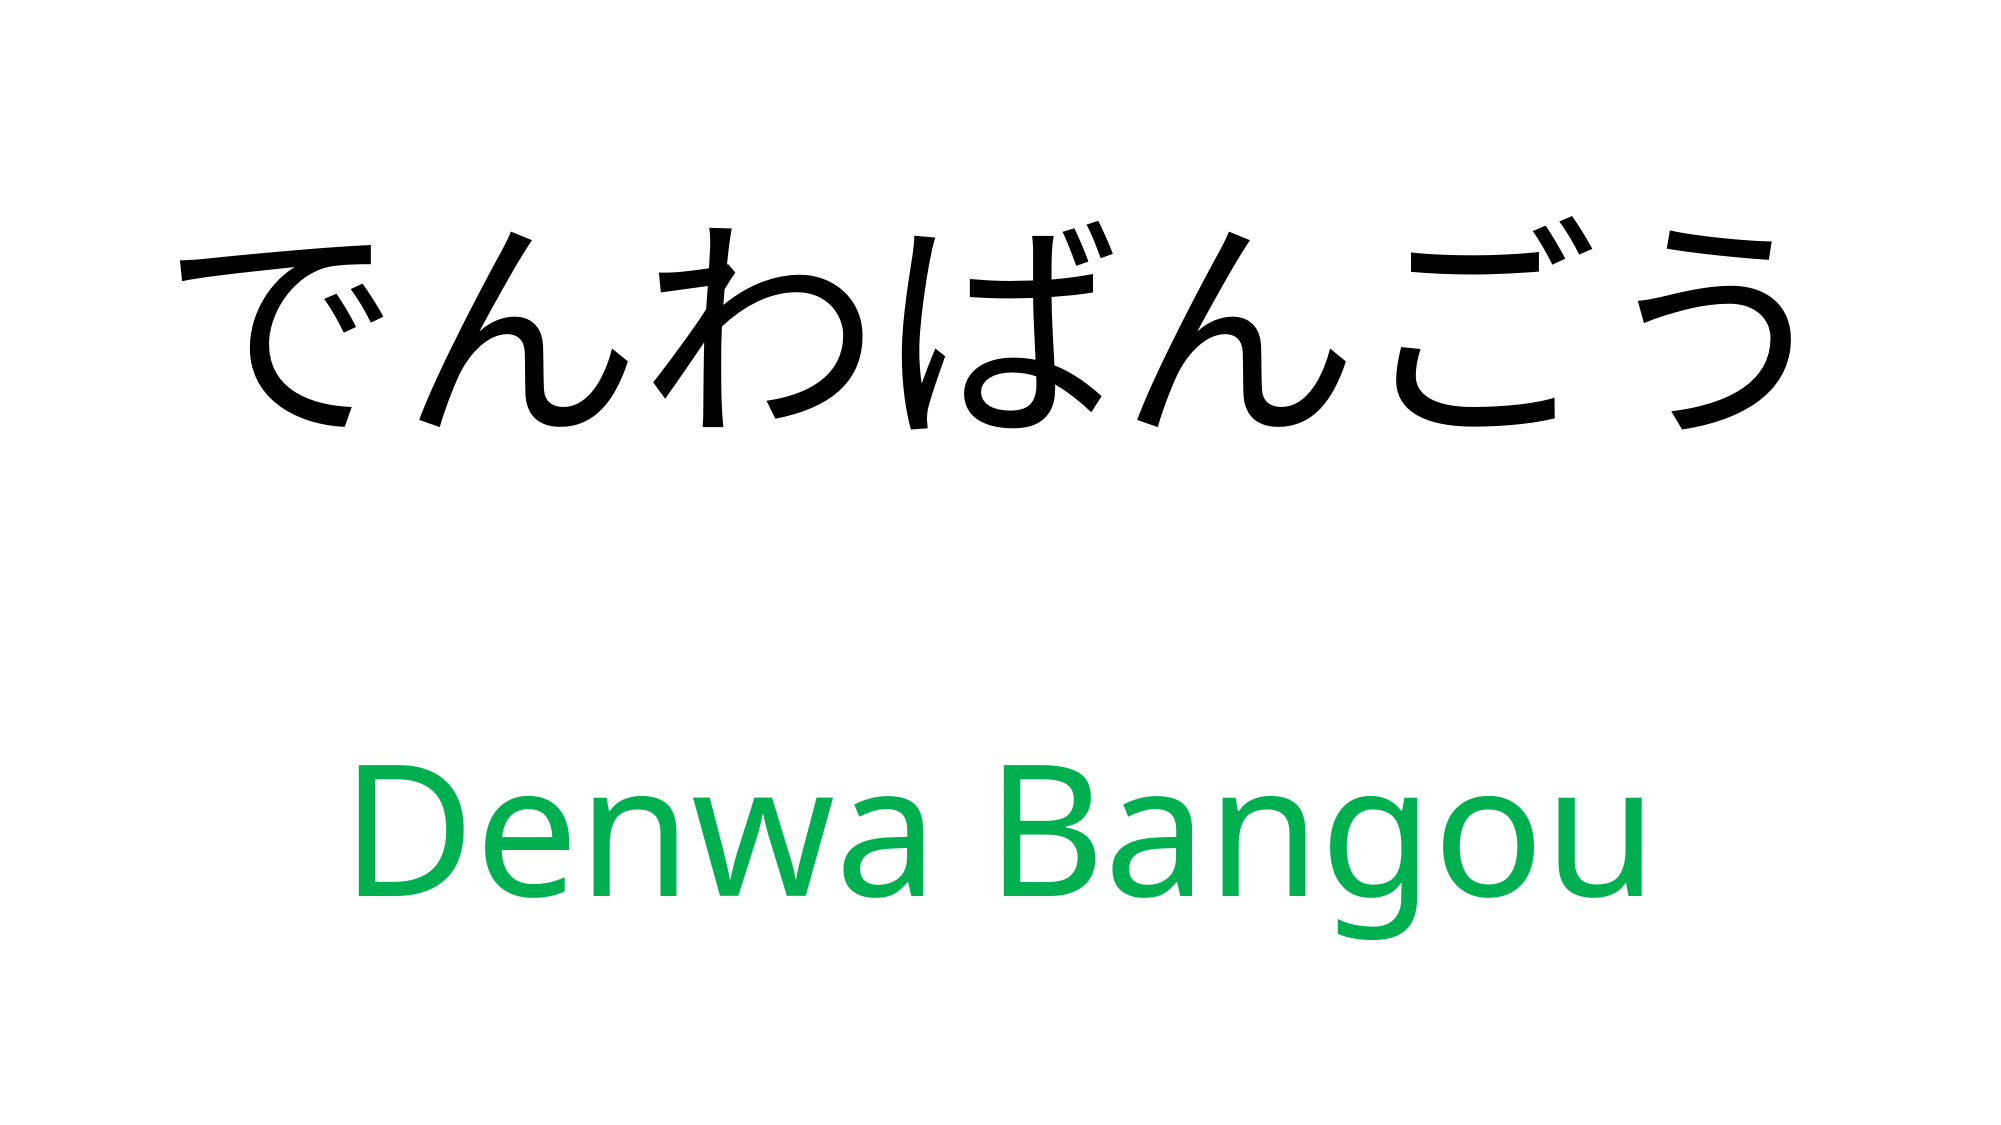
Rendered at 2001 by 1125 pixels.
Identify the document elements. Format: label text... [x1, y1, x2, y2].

title でんわばんごう [137, 22, 1863, 660]
subtitle Denwa Bangou [137, 687, 1863, 987]
